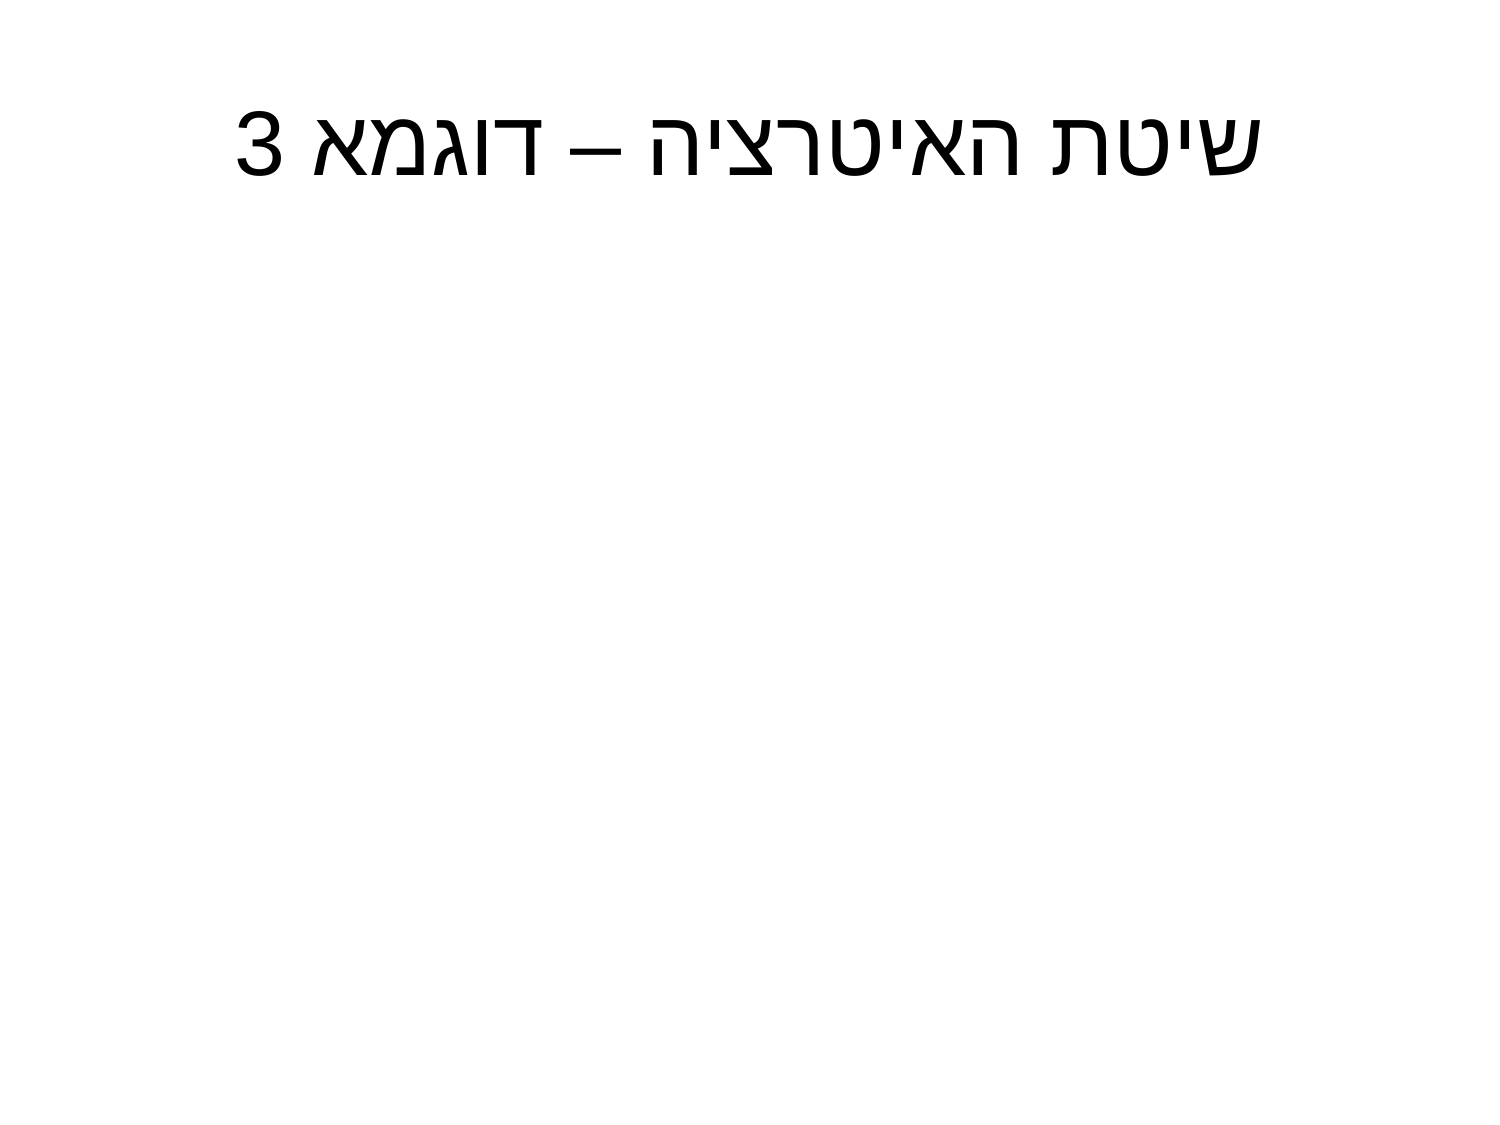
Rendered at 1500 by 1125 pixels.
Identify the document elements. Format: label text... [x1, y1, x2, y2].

title שיטת האיטרציה – דוגמא 3 [75, 45, 1425, 233]
